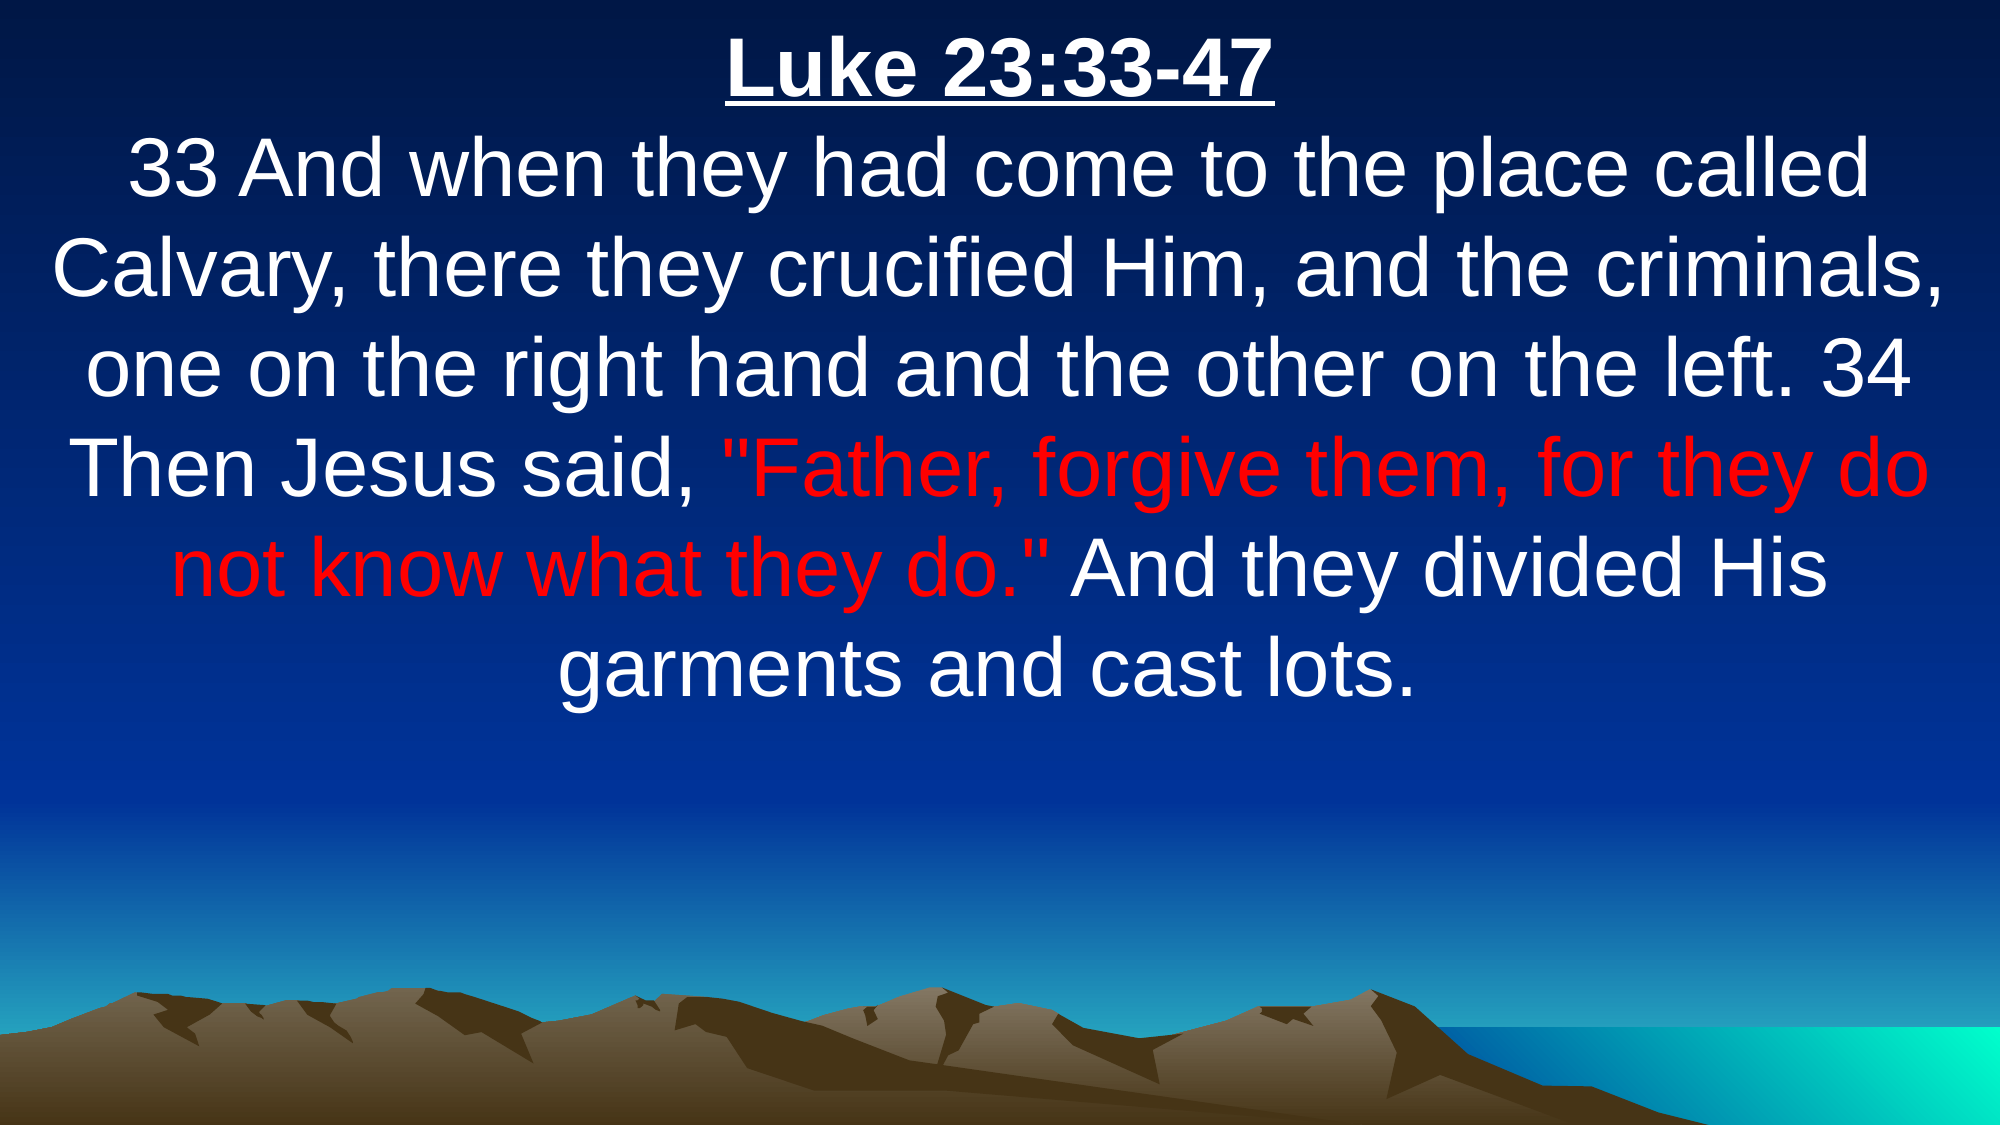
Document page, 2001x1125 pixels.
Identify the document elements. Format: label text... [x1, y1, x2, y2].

text_box Luke 23:33-47 33 And when they had come to the place called Calvary, there they crucified Him, and the criminals, one on the right hand and the other on the left. 34 Then Jesus said, "Father, forgive them, for they do not know what they do." And they divided His garments and cast lots. [0, 5, 2000, 821]
